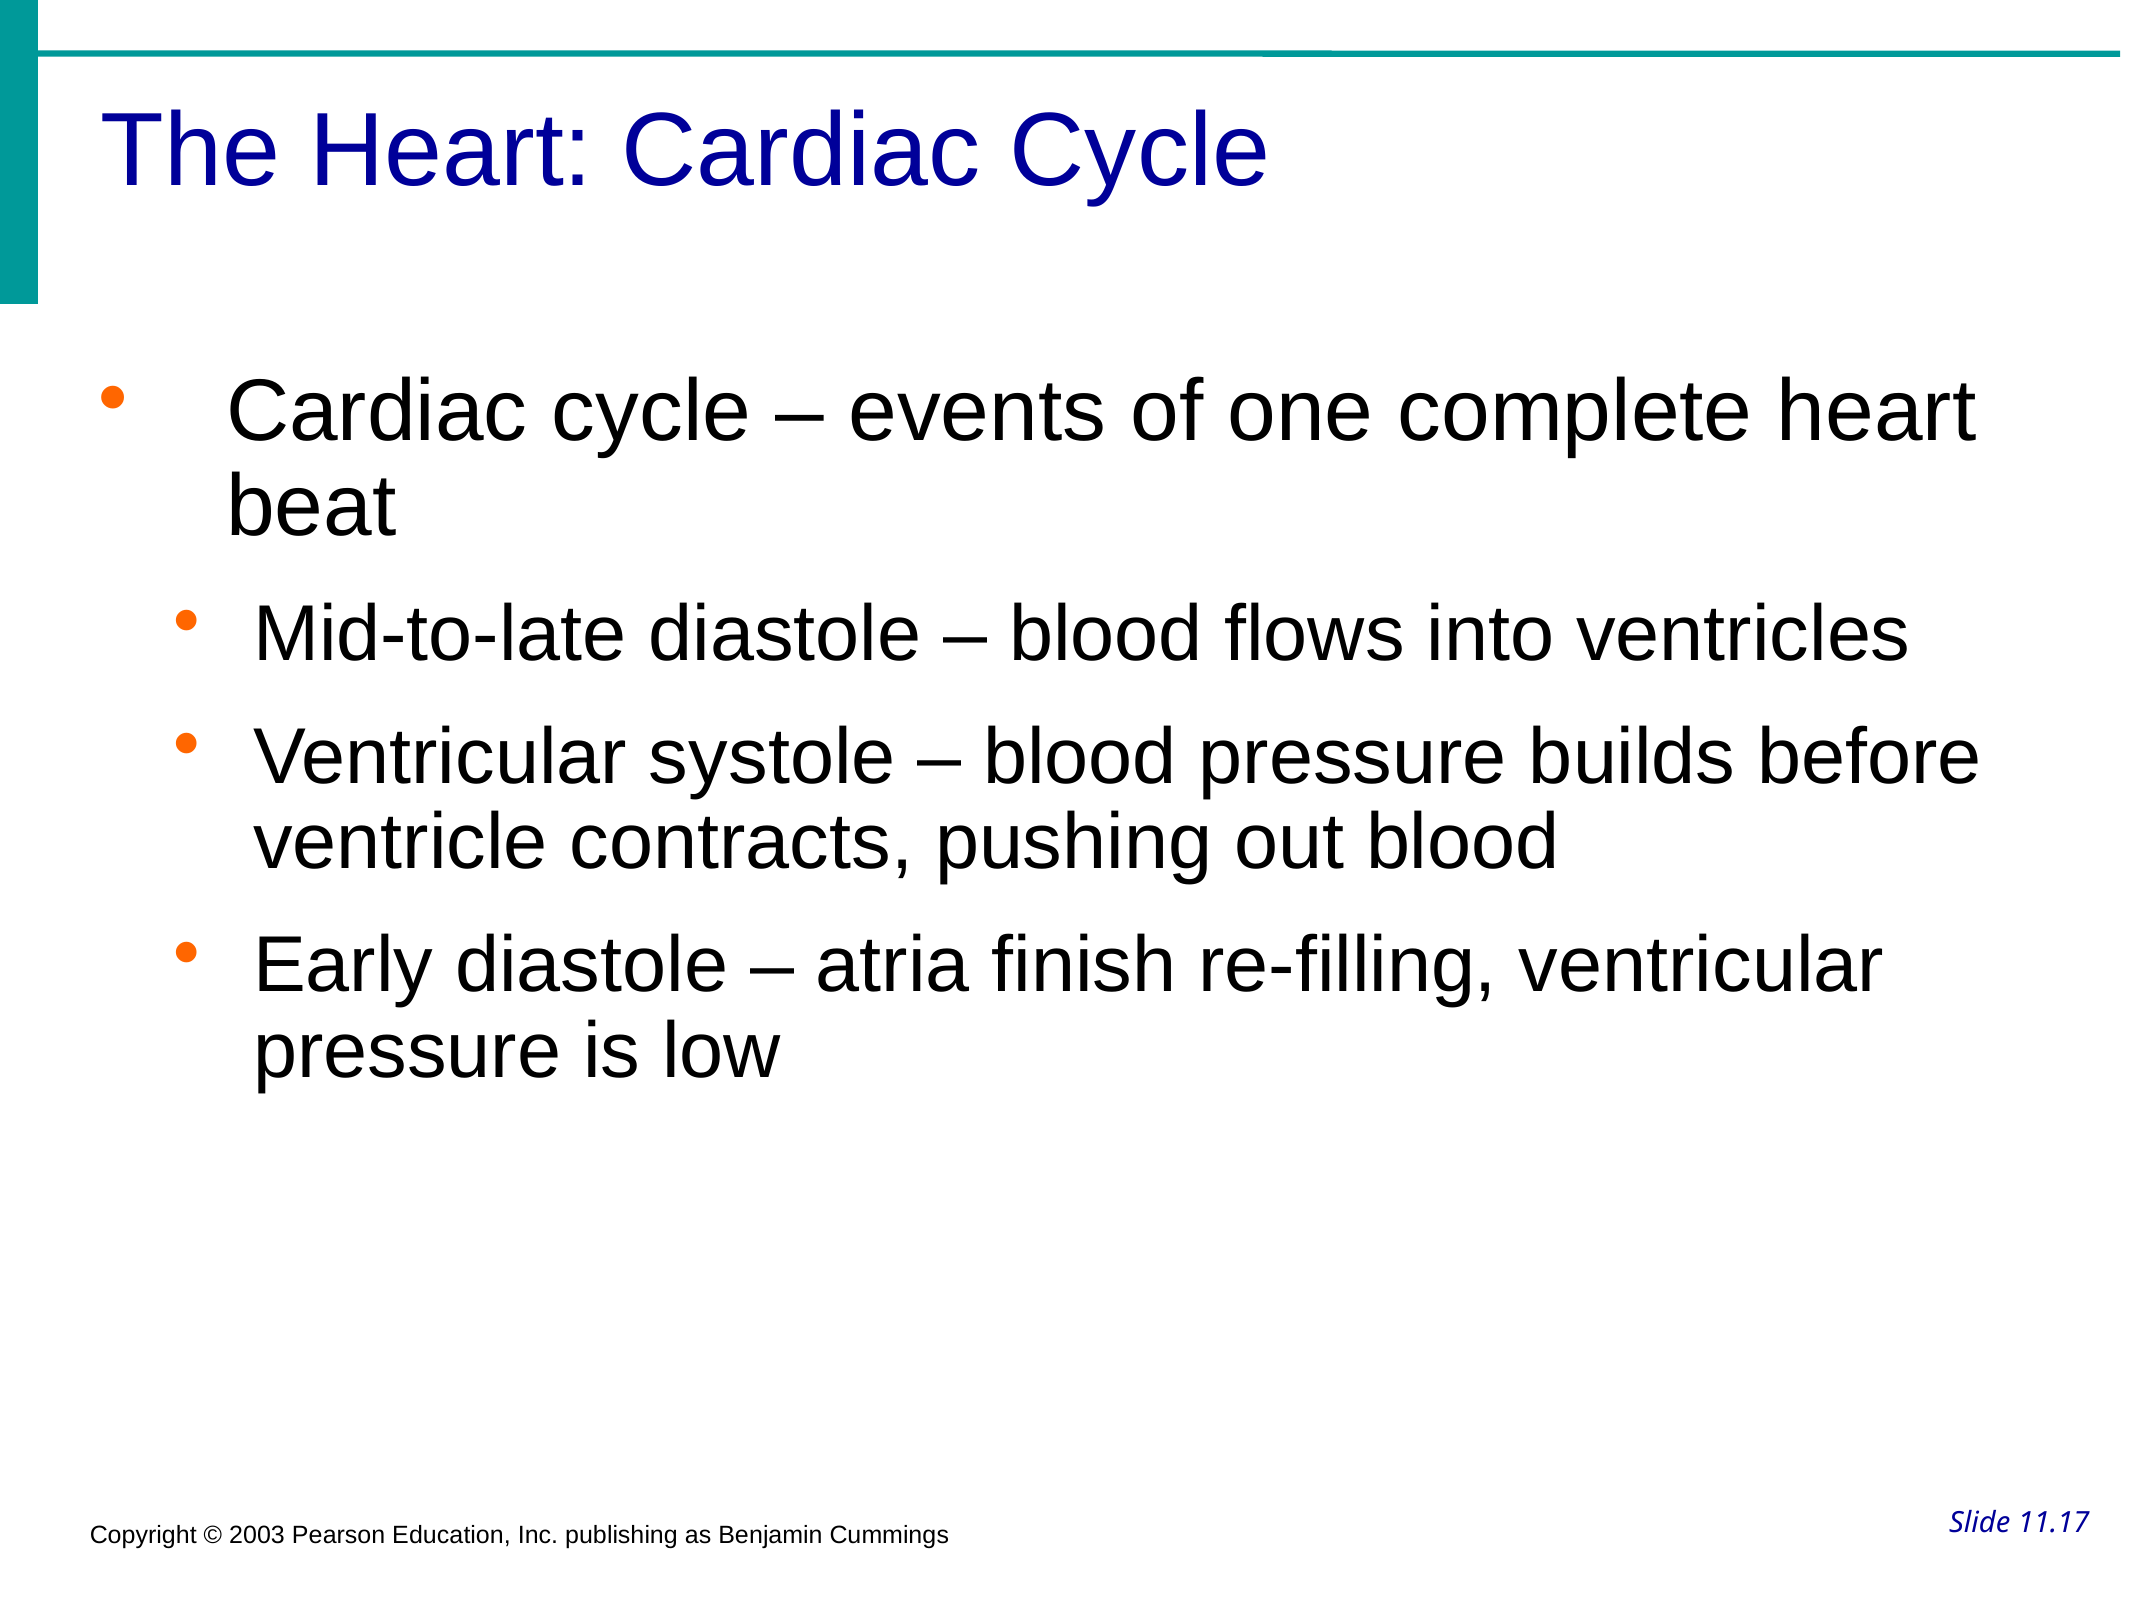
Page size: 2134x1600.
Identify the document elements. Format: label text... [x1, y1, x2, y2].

text_box [0, 0, 37, 303]
text_box Cardiac cycle – events of one complete heart beat Mid-to-late diastole – blood flows into ventricles Ventricular systole – blood pressure builds before ventricle contracts, pushing out blood Early diastole – atria finish re-filling, ventricular pressure is low [89, 355, 2014, 1105]
text_box Copyright © 2003 Pearson Education, Inc. publishing as Benjamin Cummings [79, 1508, 961, 1558]
title Slide 11.17 [1796, 1493, 2100, 1566]
list The Heart: Cardiac Cycle [88, 70, 2047, 236]
